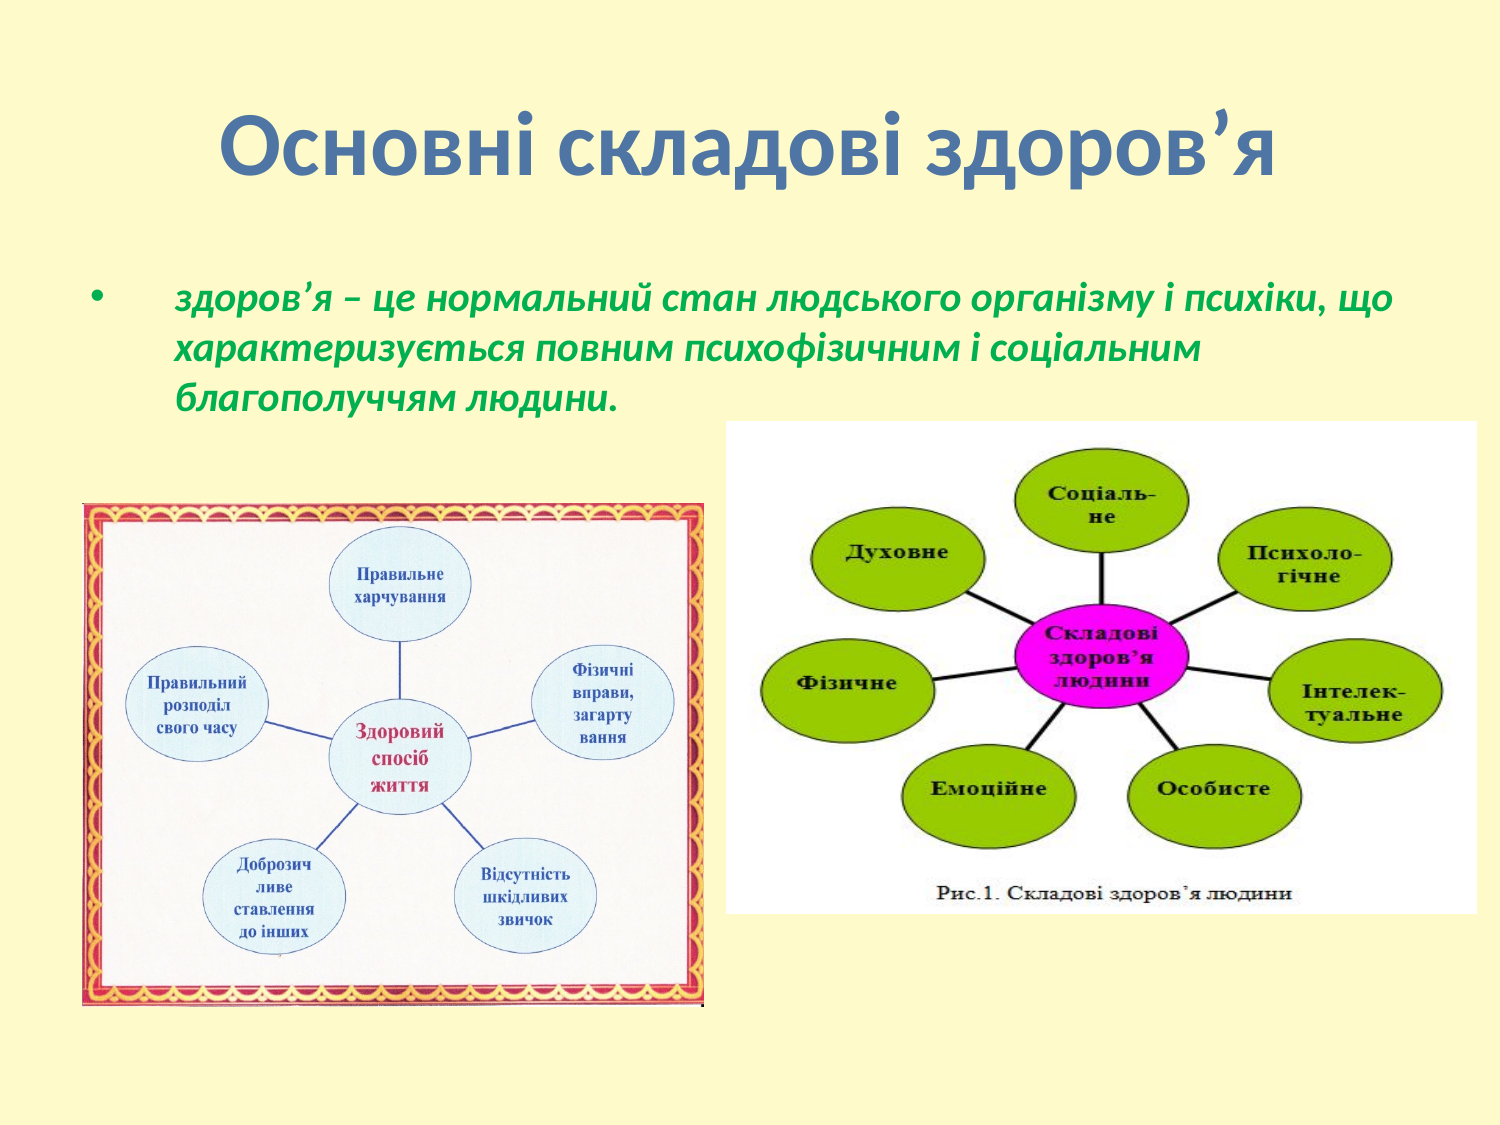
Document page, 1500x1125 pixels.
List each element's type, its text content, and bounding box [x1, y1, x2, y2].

picture [726, 421, 1477, 915]
list здоров’я – це нормальний стан людського організму і психіки, що характеризується повним психофізичним і соціальним благополуччям людини. [75, 262, 1425, 1005]
picture [81, 503, 704, 1008]
title Основні складові здоров’я [75, 45, 1425, 233]
